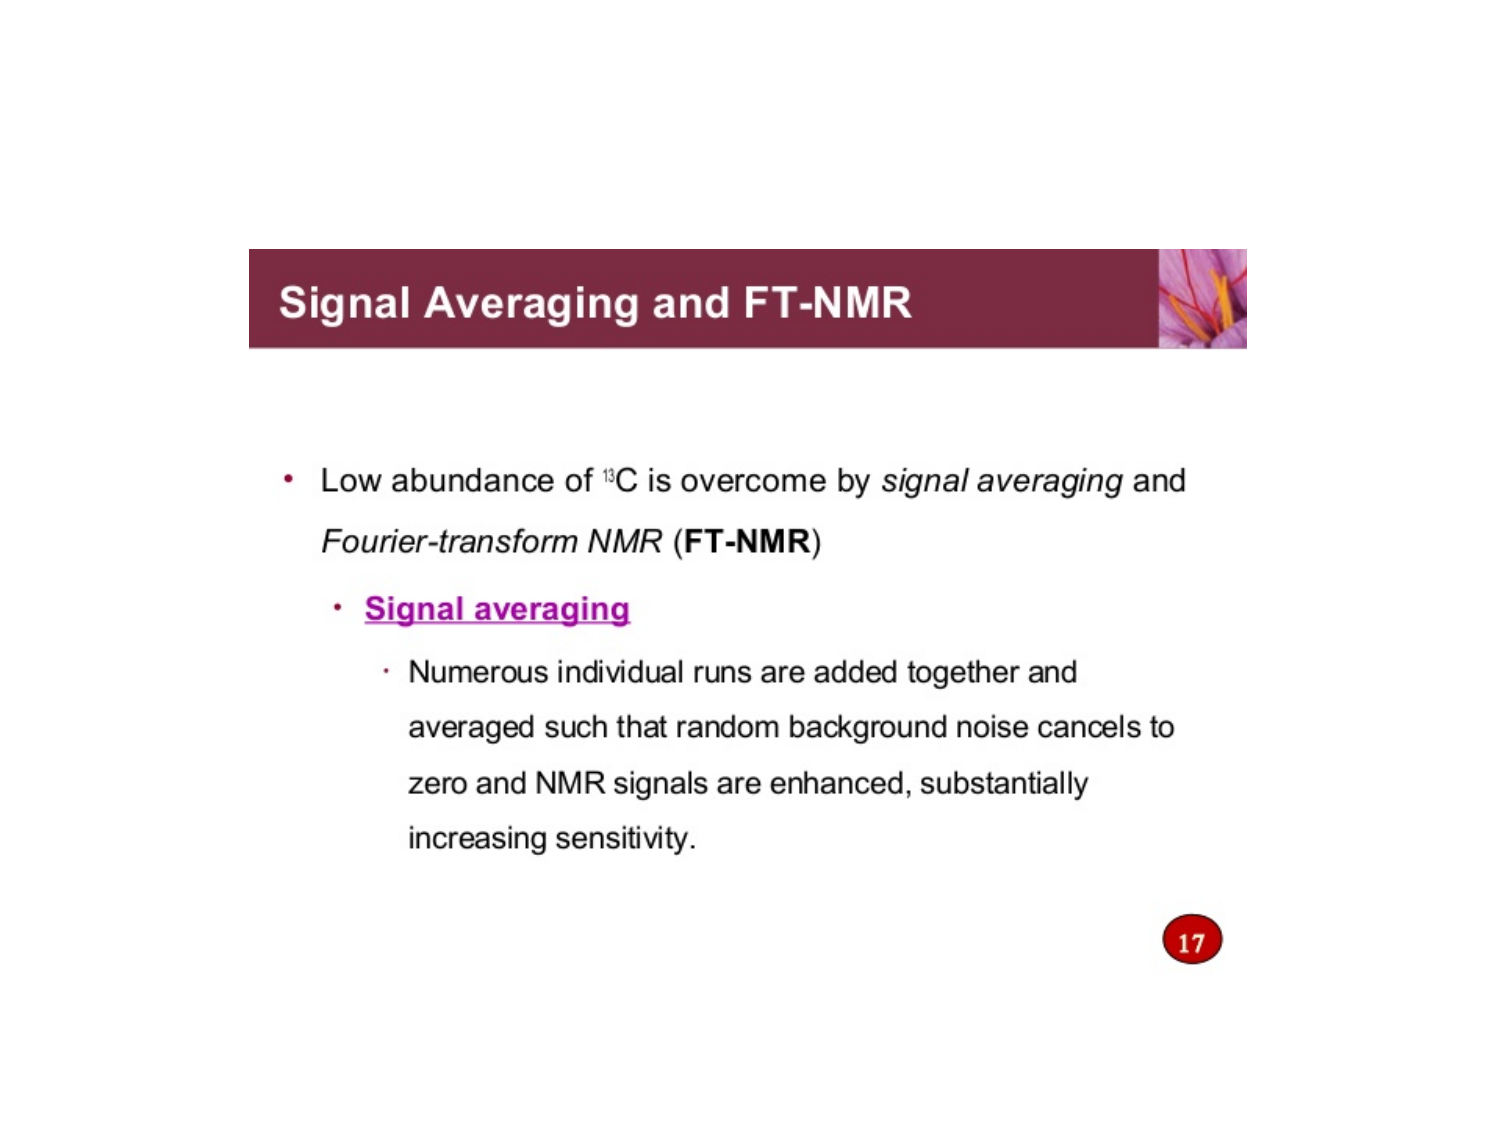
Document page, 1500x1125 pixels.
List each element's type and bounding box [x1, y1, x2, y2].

picture [249, 249, 1247, 999]
